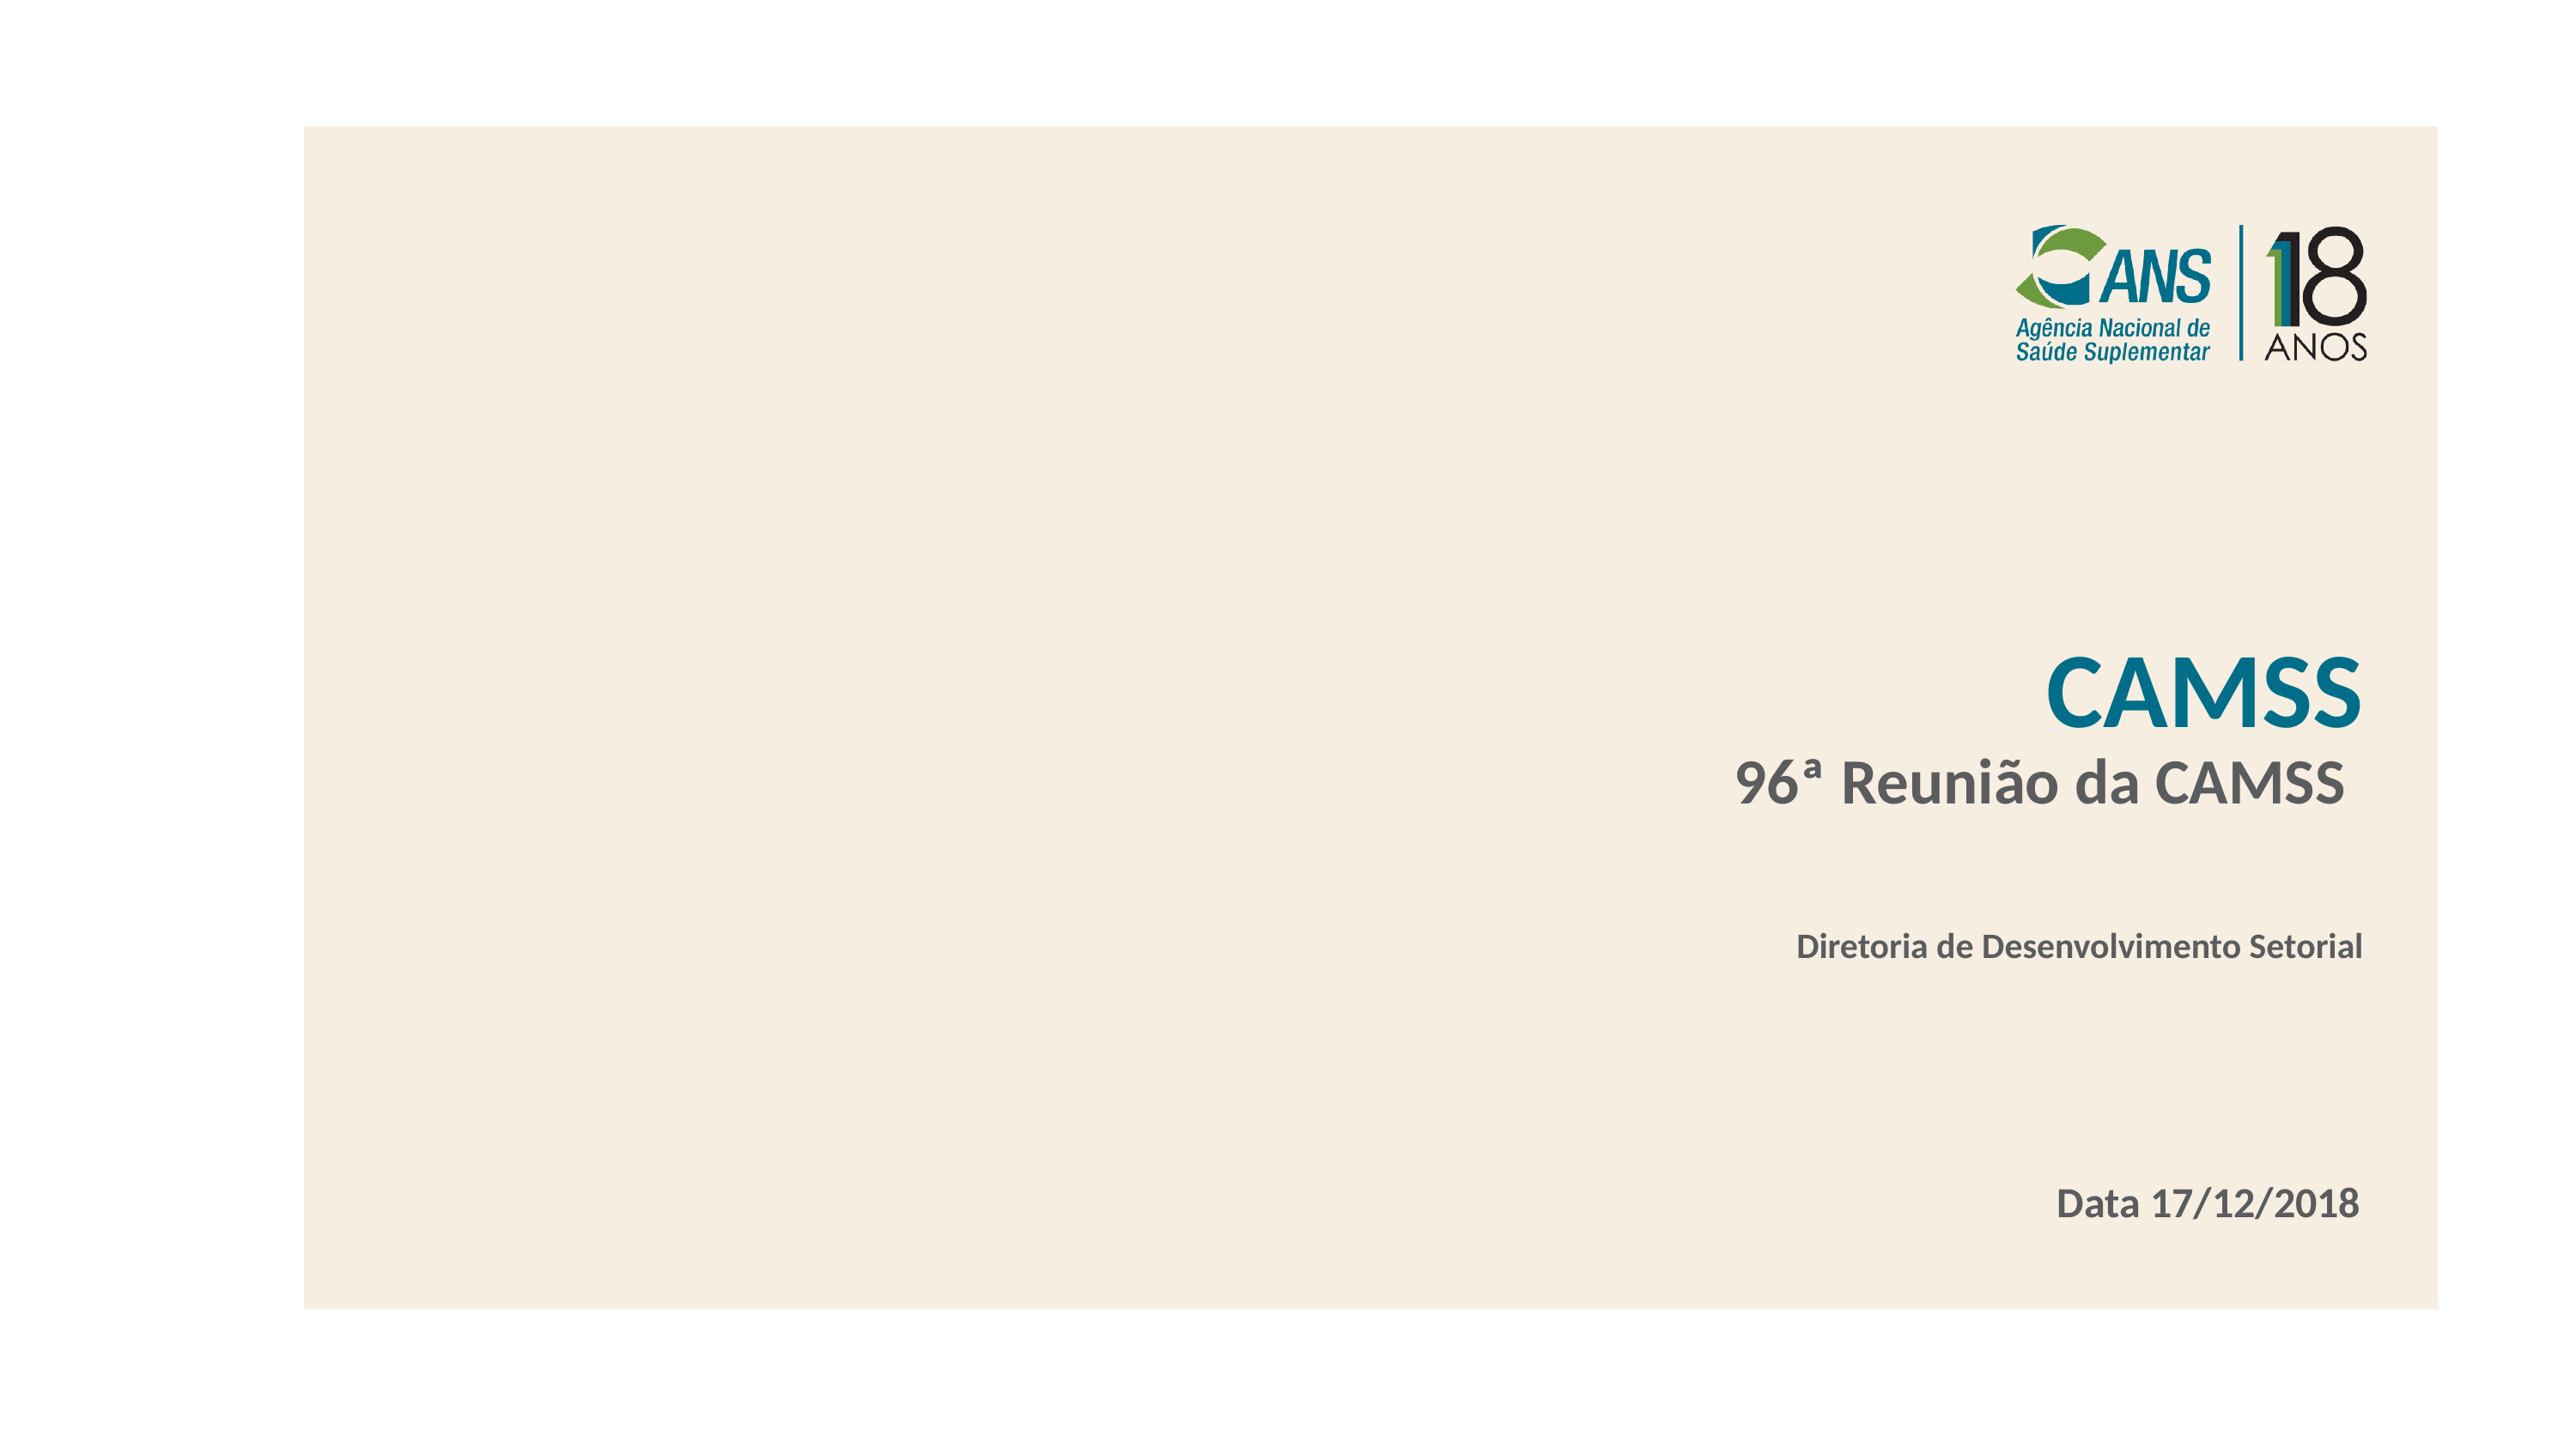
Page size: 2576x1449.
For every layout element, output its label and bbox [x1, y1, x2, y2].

picture [303, 126, 2439, 1309]
